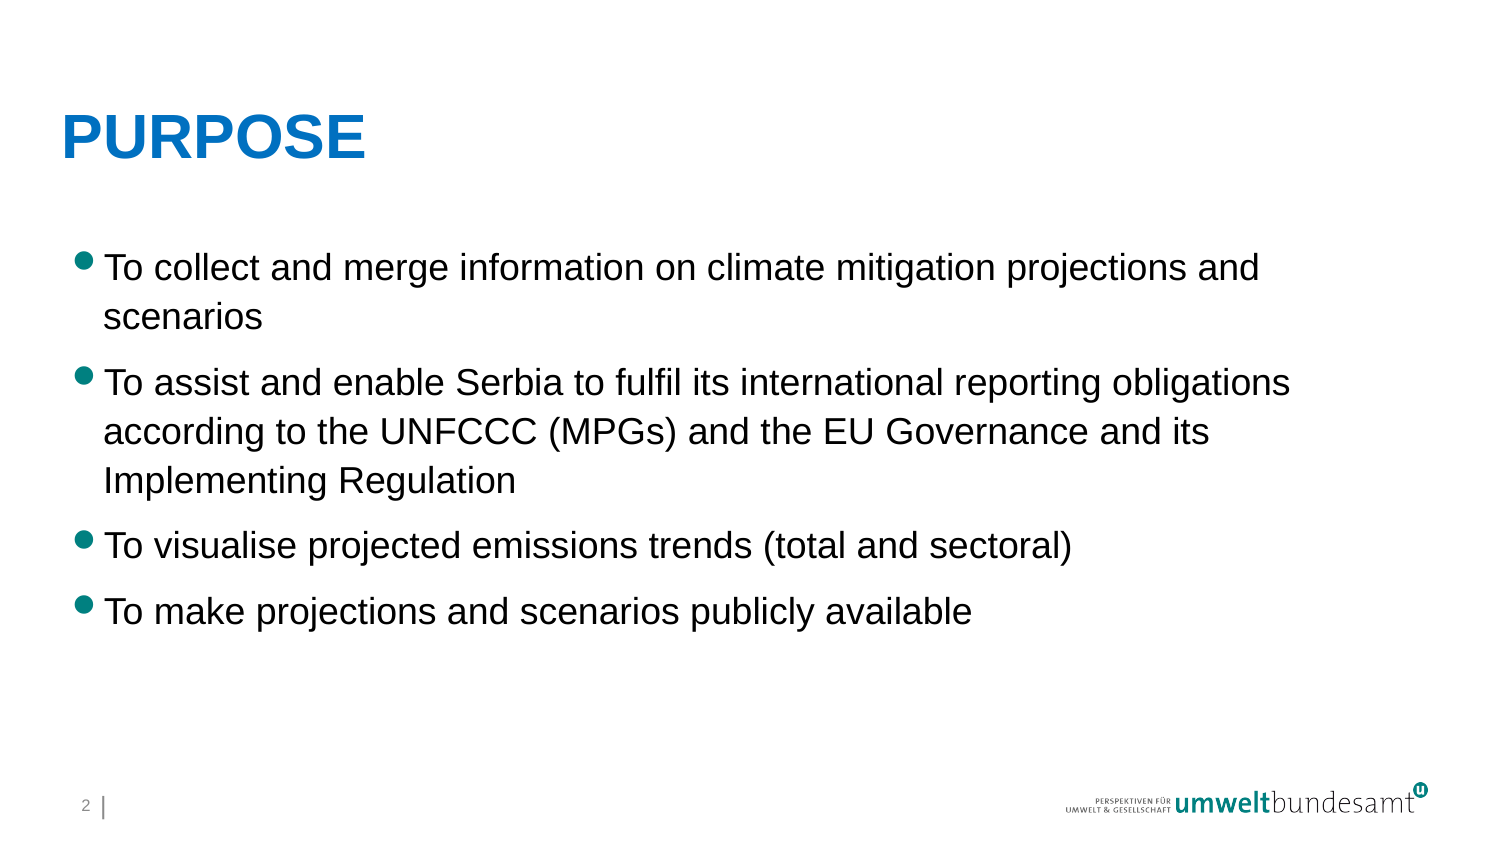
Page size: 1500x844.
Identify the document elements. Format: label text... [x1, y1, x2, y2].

picture [1066, 782, 1428, 813]
list To collect and merge information on climate mitigation projections and scenarios To assist and enable Serbia to fulfil its international reporting obligations according to the UNFCCC (MPGs) and the EU Governance and its Implementing Regulation To visualise projected emissions trends (total and sectoral) To make projections and scenarios publicly available [71, 238, 1428, 748]
title Purpose [61, 95, 1193, 211]
slide_number 2 [70, 782, 91, 827]
